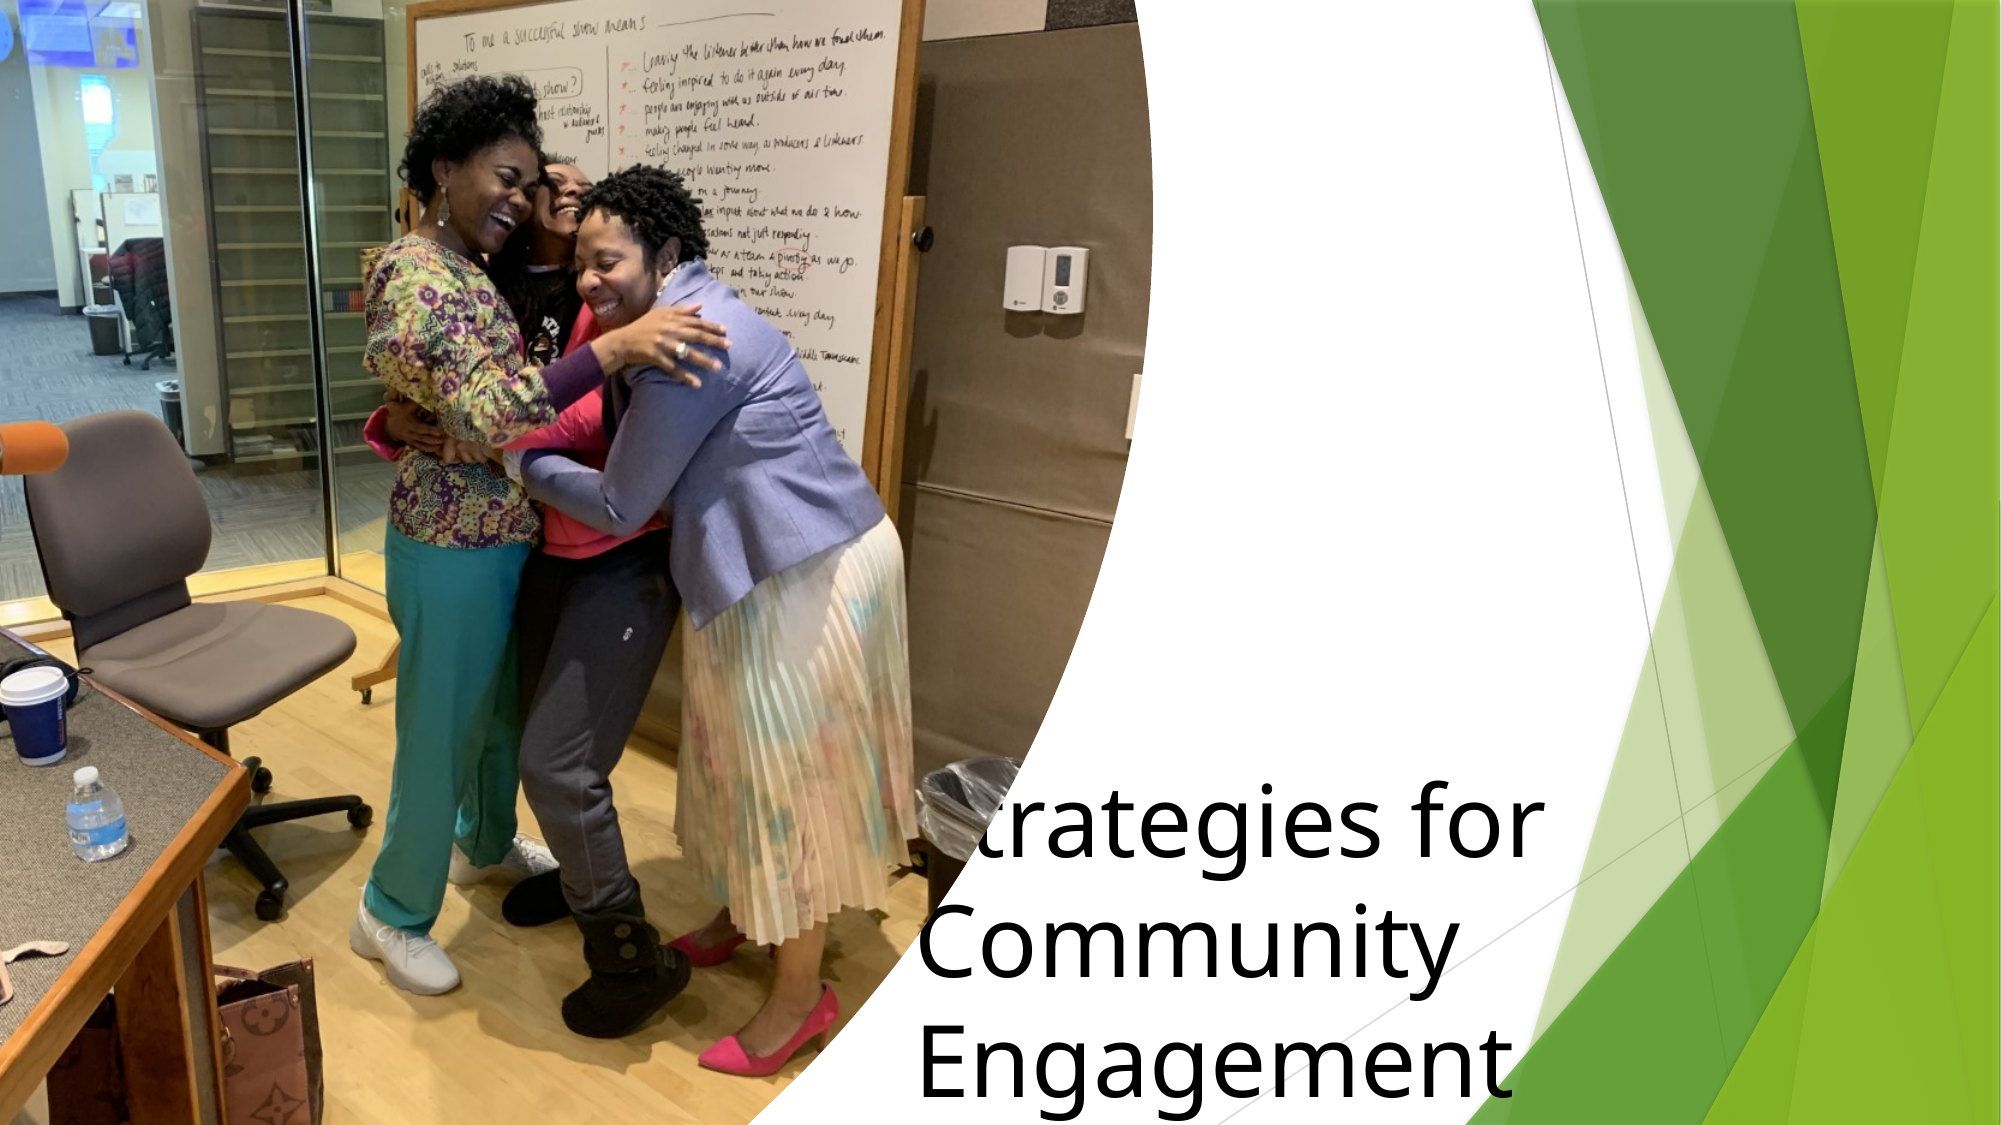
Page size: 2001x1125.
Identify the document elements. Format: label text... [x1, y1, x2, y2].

title Strategies for Community Engagement [1157, 651, 2000, 1125]
picture [0, 0, 1154, 1125]
